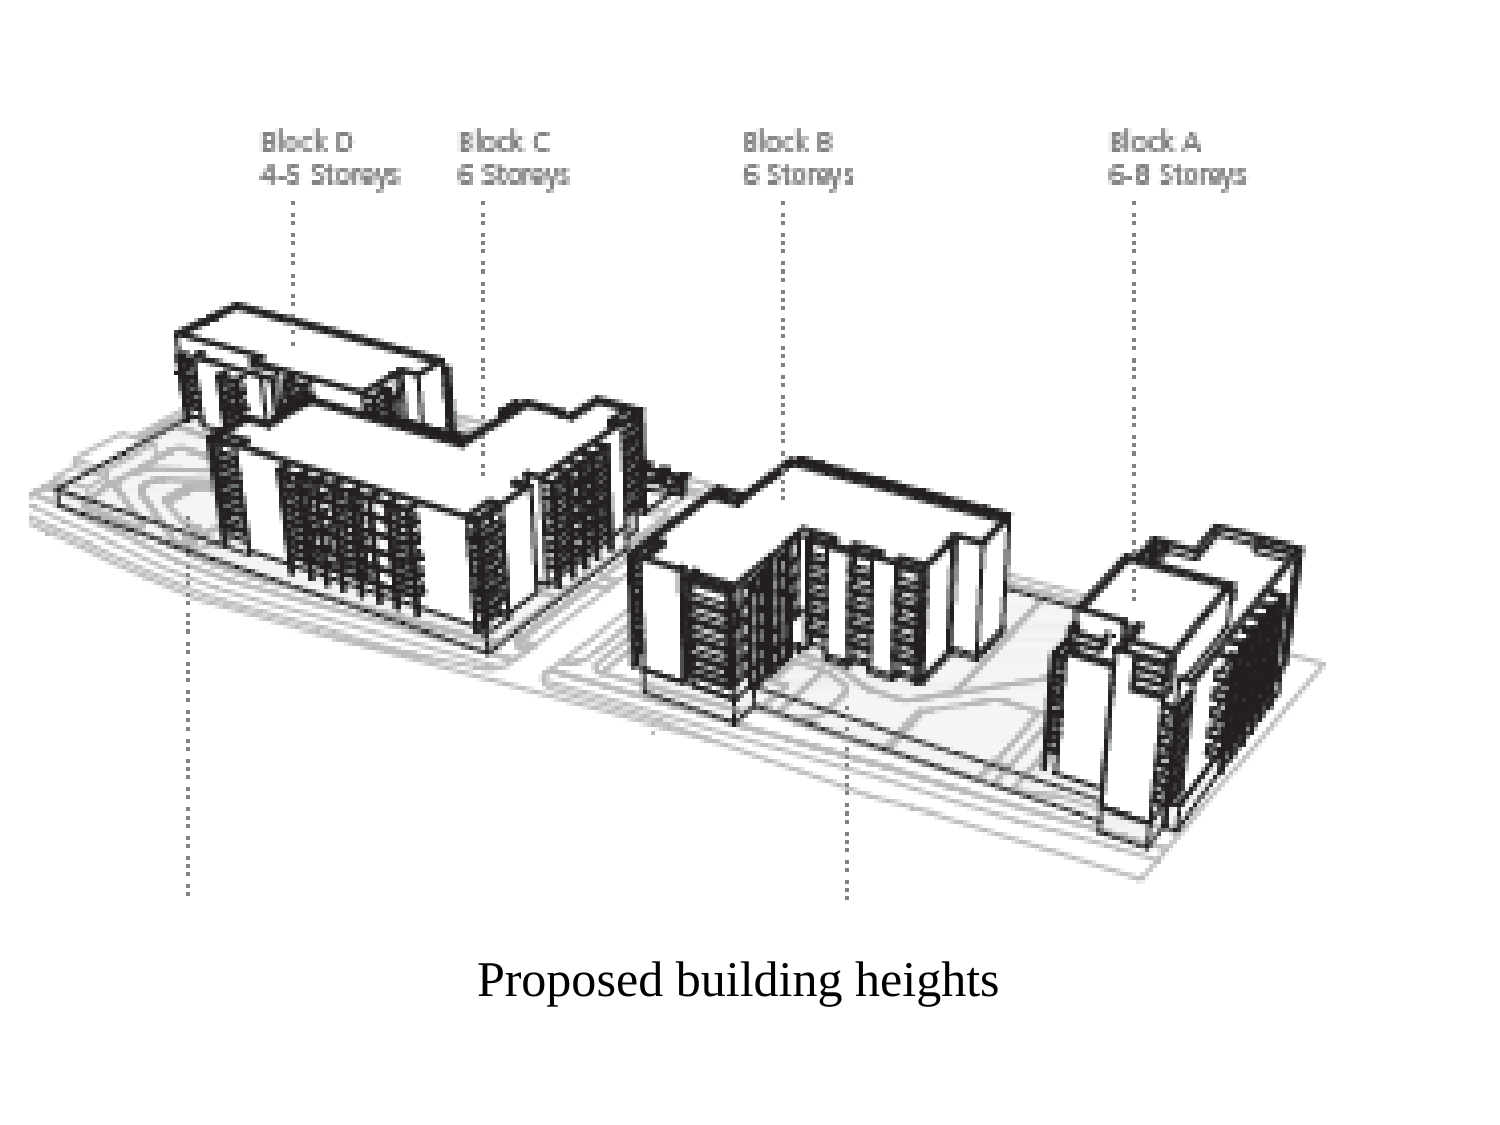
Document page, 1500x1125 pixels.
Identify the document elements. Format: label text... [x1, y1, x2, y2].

picture [29, 92, 1420, 905]
title Proposed building heights [80, 905, 1397, 1057]
